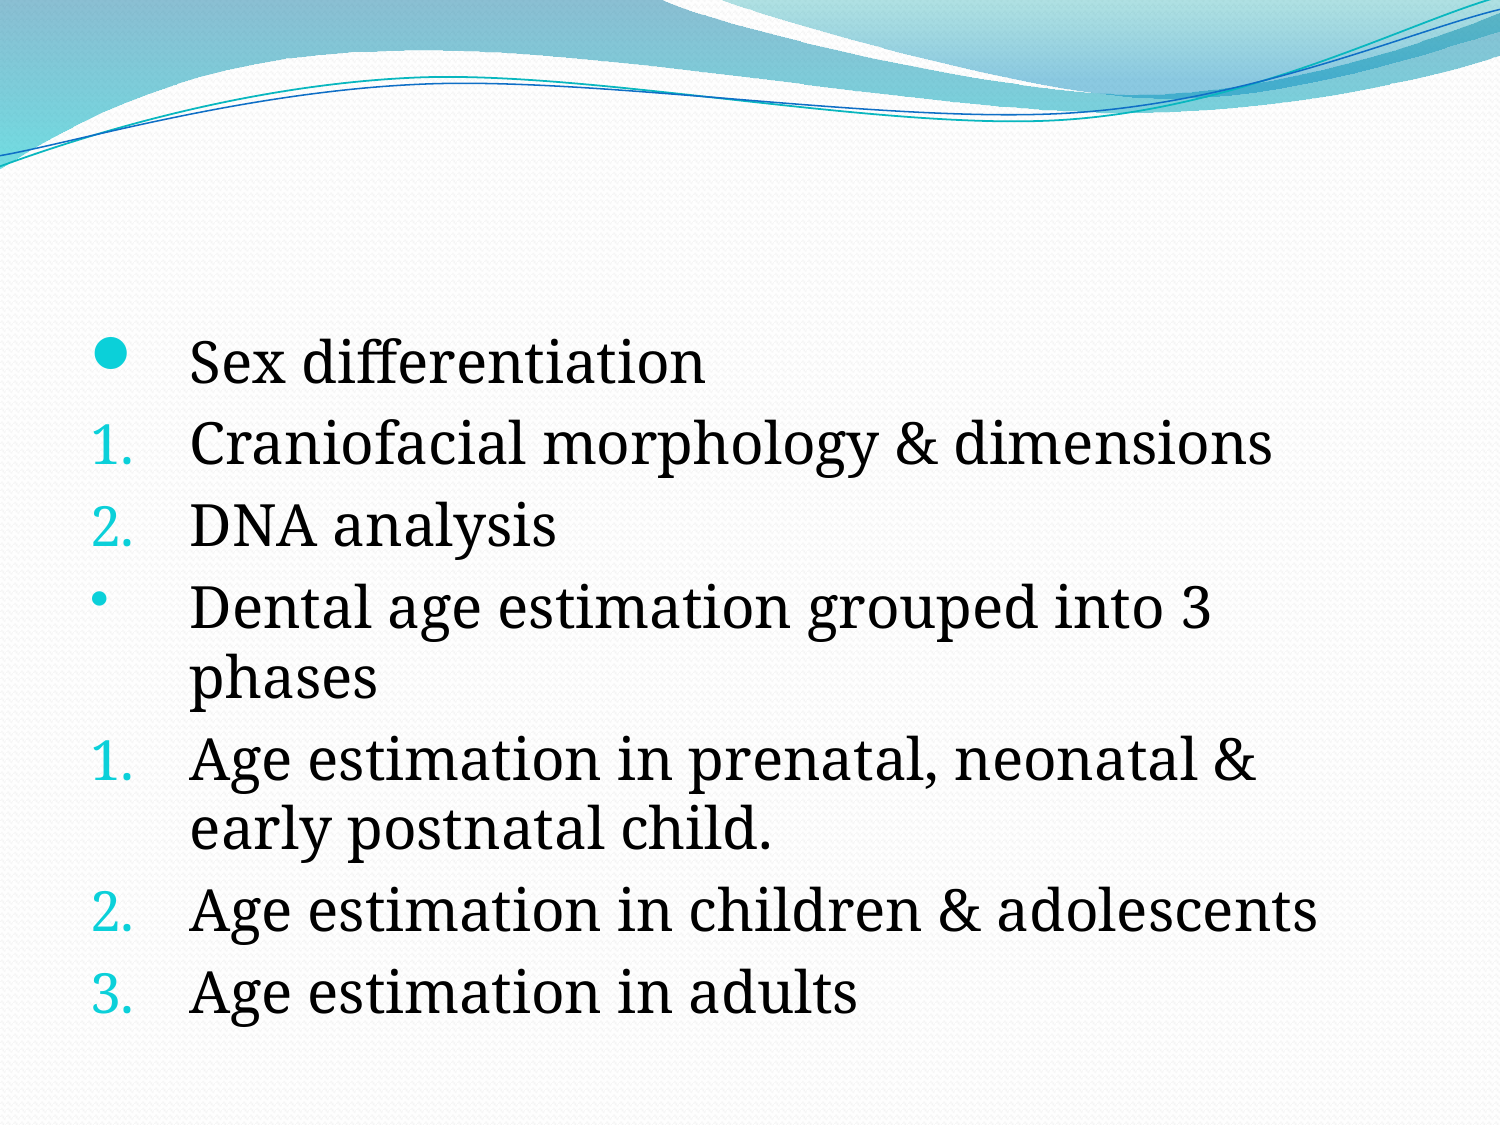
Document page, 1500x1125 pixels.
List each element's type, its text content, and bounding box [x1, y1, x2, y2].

list Sex differentiation Craniofacial morphology & dimensions DNA analysis Dental age estimation grouped into 3 phases Age estimation in prenatal, neonatal & early postnatal child. Age estimation in children & adolescents Age estimation in adults [74, 317, 1426, 1038]
